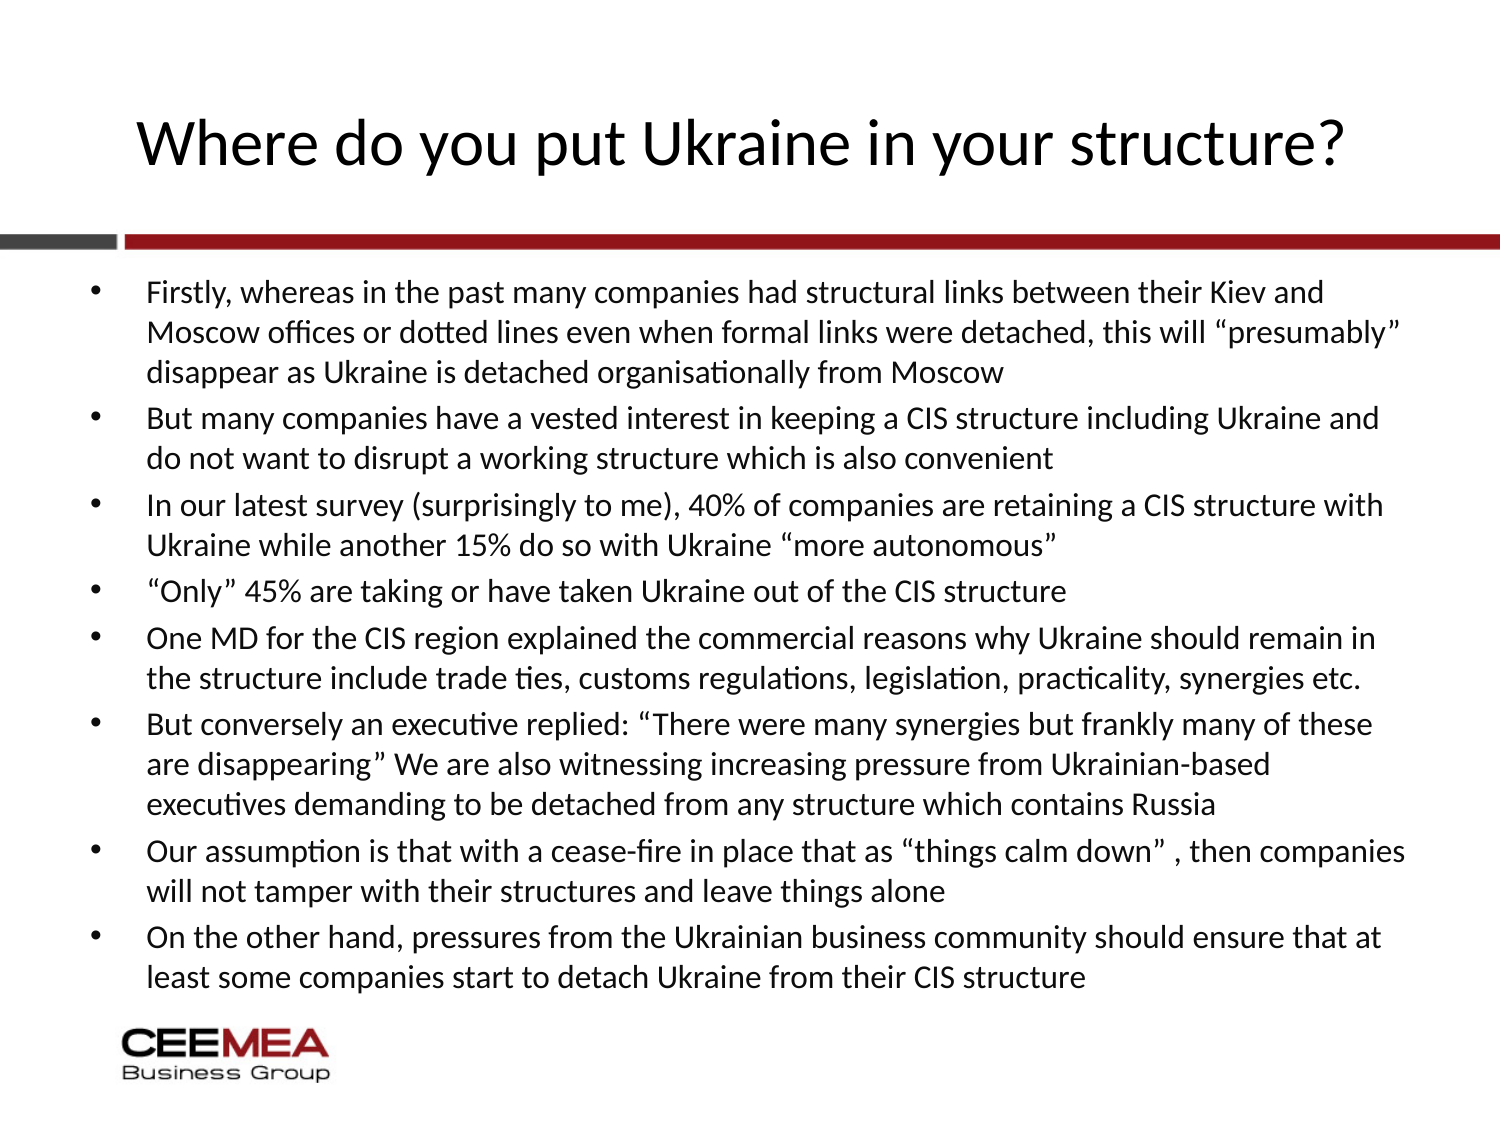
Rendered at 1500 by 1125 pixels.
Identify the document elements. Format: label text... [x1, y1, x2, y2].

picture [0, 0, 1500, 1125]
list Firstly, whereas in the past many companies had structural links between their Kiev and Moscow offices or dotted lines even when formal links were detached, this will “presumably” disappear as Ukraine is detached organisationally from Moscow But many companies have a vested interest in keeping a CIS structure including Ukraine and do not want to disrupt a working structure which is also convenient In our latest survey (surprisingly to me), 40% of companies are retaining a CIS structure with Ukraine while another 15% do so with Ukraine “more autonomous” “Only” 45% are taking or have taken Ukraine out of the CIS structure One MD for the CIS region explained the commercial reasons why Ukraine should remain in the structure include trade ties, customs regulations, legislation, practicality, synergies etc. But conversely an executive replied: “There were many synergies but frankly many of these are disappearing” We are also witnessing increasing pressure from Ukrainian-based executives demanding to be detached from any structure which contains Russia Our assumption is that with a cease-fire in place that as “things calm down” , then companies will not tamper with their structures and leave things alone On the other hand, pressures from the Ukrainian business community should ensure that at least some companies start to detach Ukraine from their CIS structure [75, 262, 1425, 1005]
title Where do you put Ukraine in your structure? [75, 45, 1425, 233]
